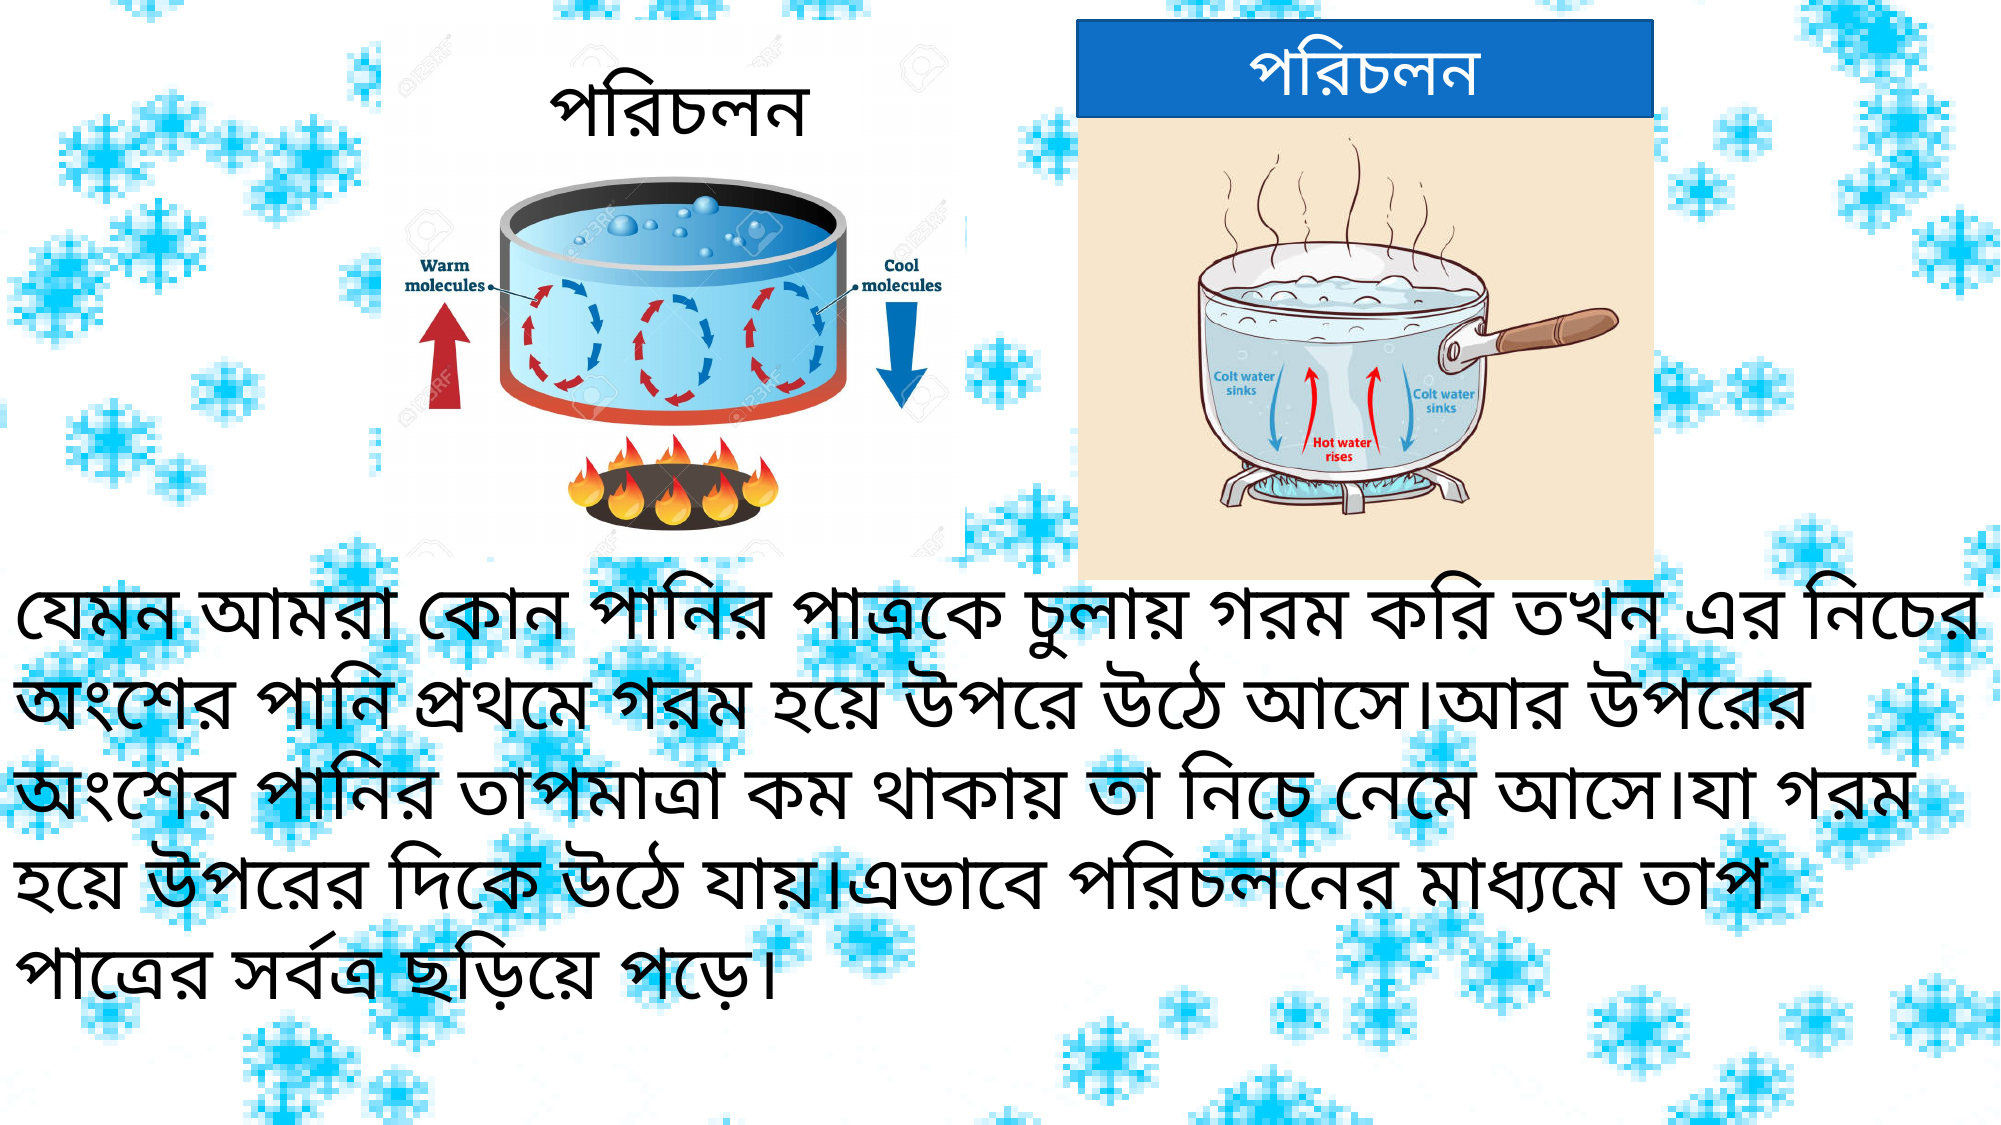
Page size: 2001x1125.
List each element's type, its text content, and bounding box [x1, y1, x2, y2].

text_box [1077, 20, 1654, 580]
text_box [380, 20, 965, 558]
picture [0, 1022, 2001, 1125]
picture [0, 0, 2001, 561]
text_box যেমন আমরা কোন পানির পাত্রকে চুলায় গরম করি তখন এর নিচের অংশের পানি প্রথমে গরম হয়ে উপরে উঠে আসে।আর উপরের অংশের পানির তাপমাত্রা কম থাকায় তা নিচে নেমে আসে।যা গরম হয়ে উপরের দিকে উঠে যায়।এভাবে পরিচলনের মাধ্যমে তাপ পাত্রের সর্বত্র ছড়িয়ে পড়ে। [0, 556, 2000, 1022]
